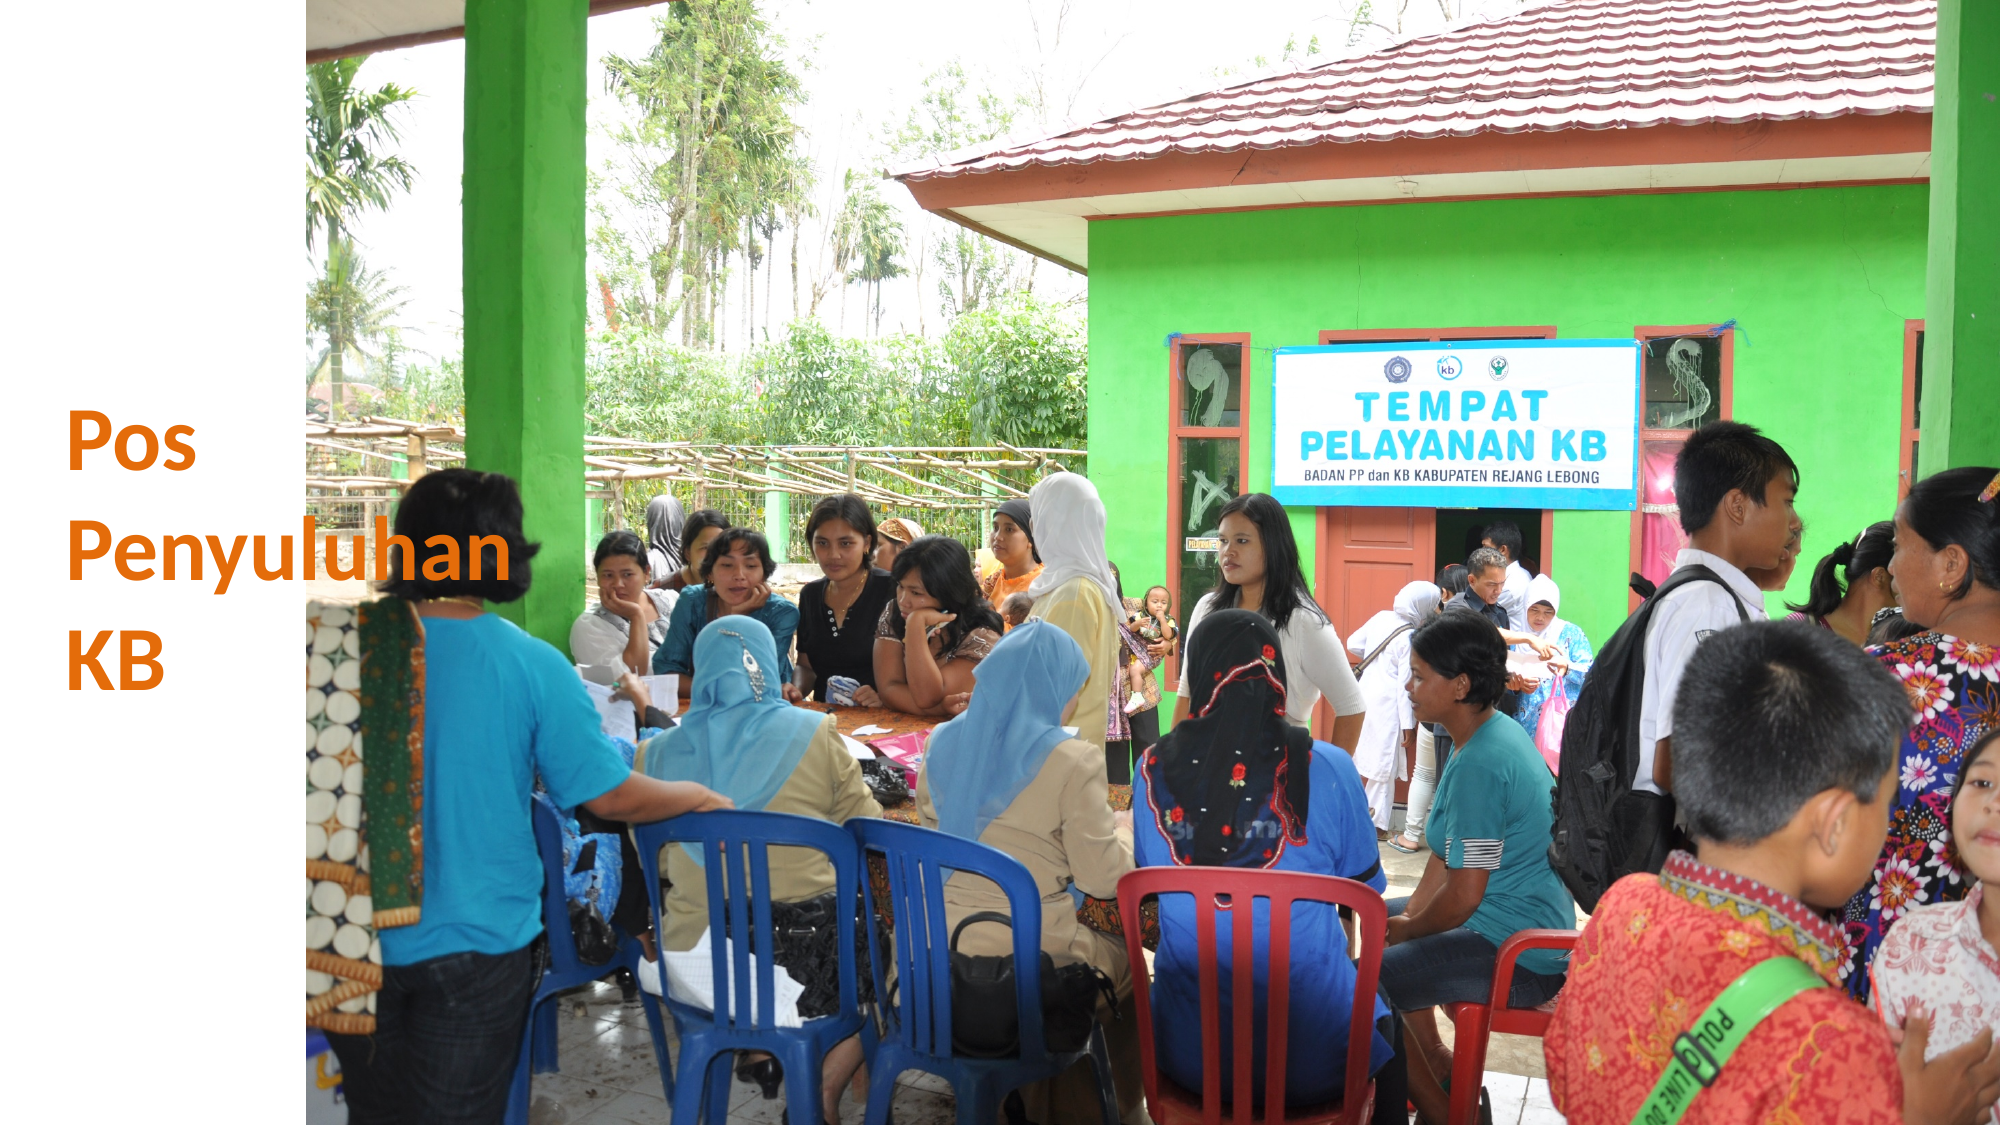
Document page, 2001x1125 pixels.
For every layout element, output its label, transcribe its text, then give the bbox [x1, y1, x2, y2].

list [305, 0, 2000, 1125]
title Pos Penyuluhan KB [50, 450, 300, 638]
